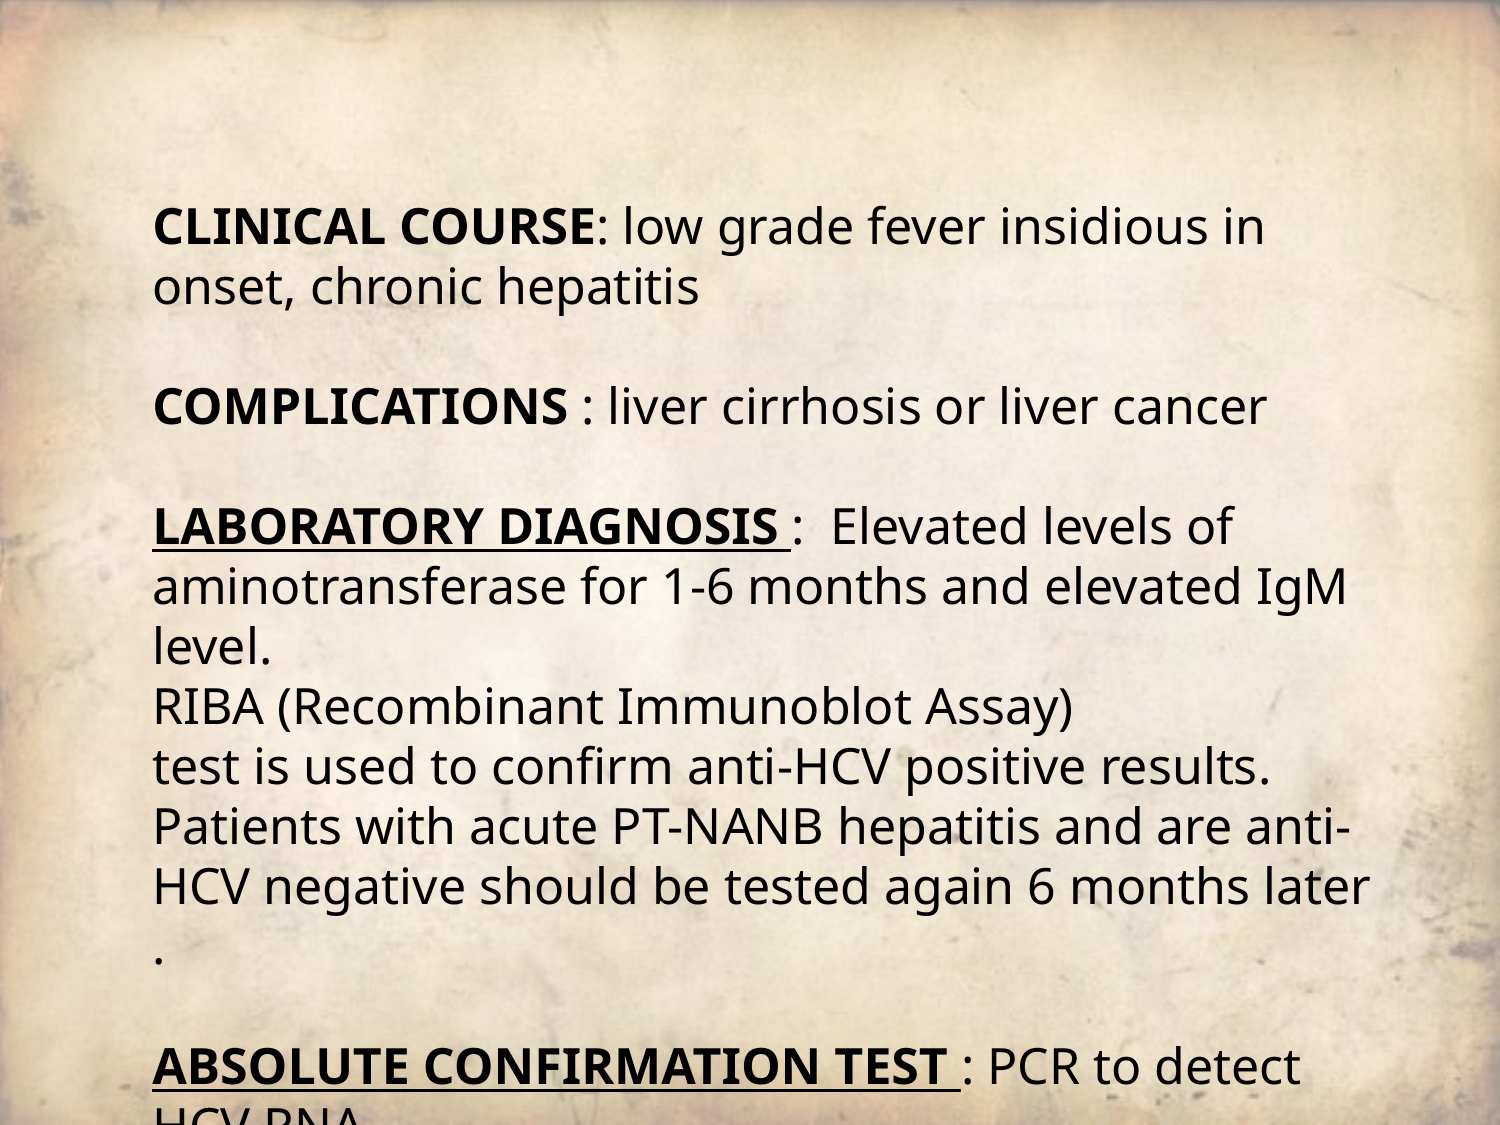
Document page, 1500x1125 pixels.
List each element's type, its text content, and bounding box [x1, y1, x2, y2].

text_box CLINICAL COURSE: low grade fever insidious in onset, chronic hepatitis COMPLICATIONS : liver cirrhosis or liver cancer LABORATORY DIAGNOSIS : Elevated levels of aminotransferase for 1-6 months and elevated IgM level. RIBA (Recombinant Immunoblot Assay) test is used to confirm anti-HCV positive results. Patients with acute PT-NANB hepatitis and are anti-HCV negative should be tested again 6 months later . ABSOLUTE CONFIRMATION TEST : PCR to detect HCV RNA. [137, 187, 1388, 1125]
